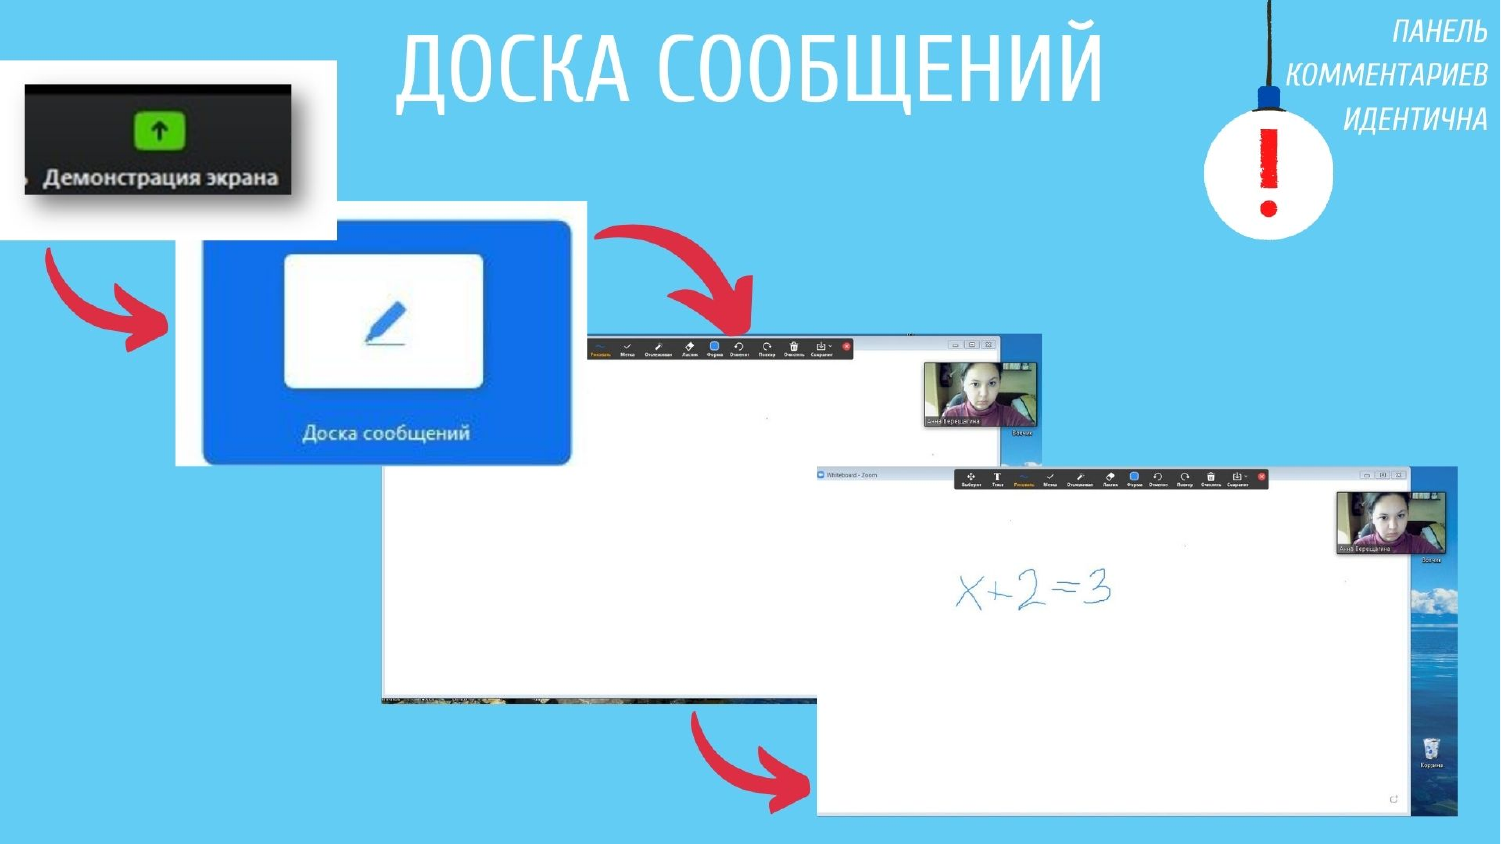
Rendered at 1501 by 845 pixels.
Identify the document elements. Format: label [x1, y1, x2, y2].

list [0, 0, 1501, 844]
